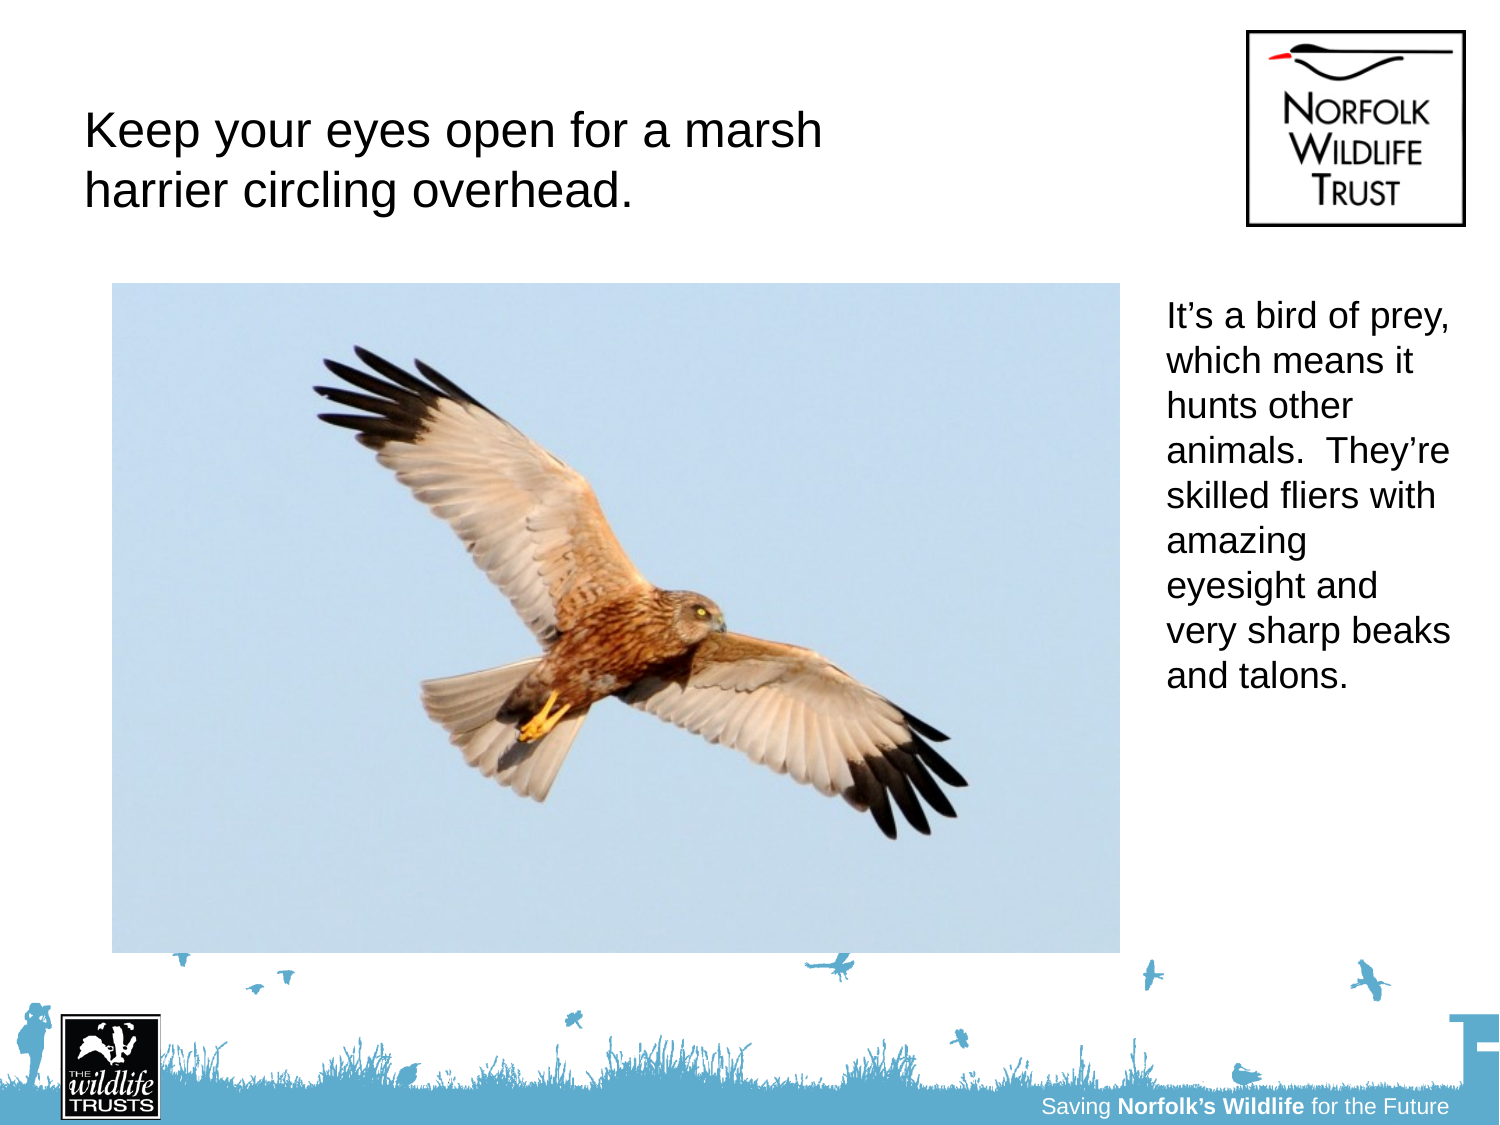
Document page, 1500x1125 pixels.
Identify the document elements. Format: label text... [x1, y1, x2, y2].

text_box It’s a bird of prey, which means it hunts other animals. They’re skilled fliers with amazing eyesight and very sharp beaks and talons. [1151, 283, 1467, 704]
text_box Keep your eyes open for a marsh harrier circling overhead. [69, 90, 987, 225]
picture [1245, 30, 1466, 227]
picture [0, 283, 1500, 1125]
